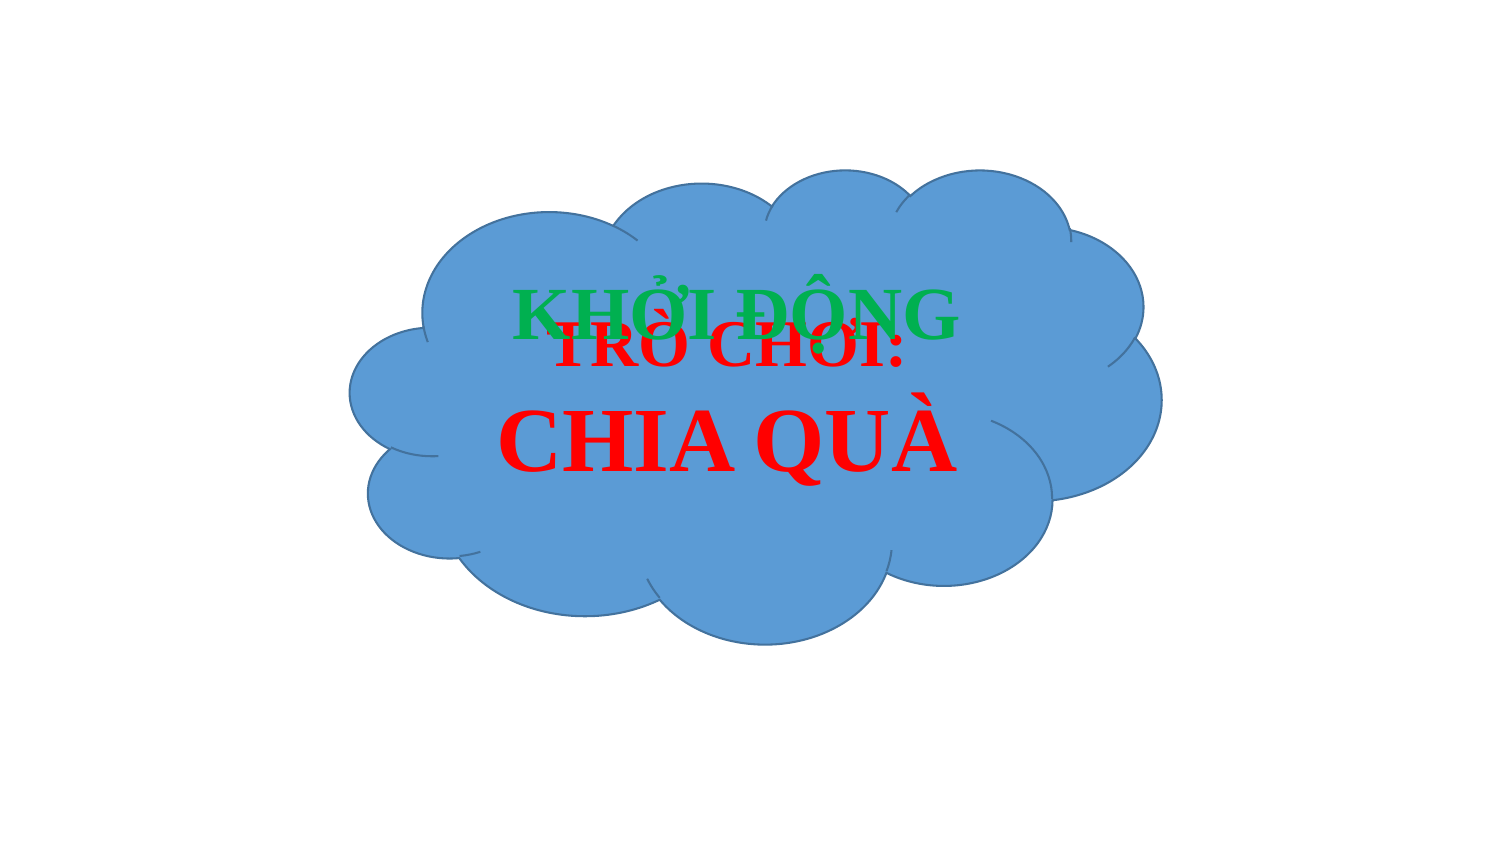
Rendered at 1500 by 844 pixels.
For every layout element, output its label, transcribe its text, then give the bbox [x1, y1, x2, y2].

text_box TRÒ CHƠI: CHIA QUÀ [348, 169, 1163, 646]
text_box KHỞI ĐỘNG [498, 257, 999, 363]
